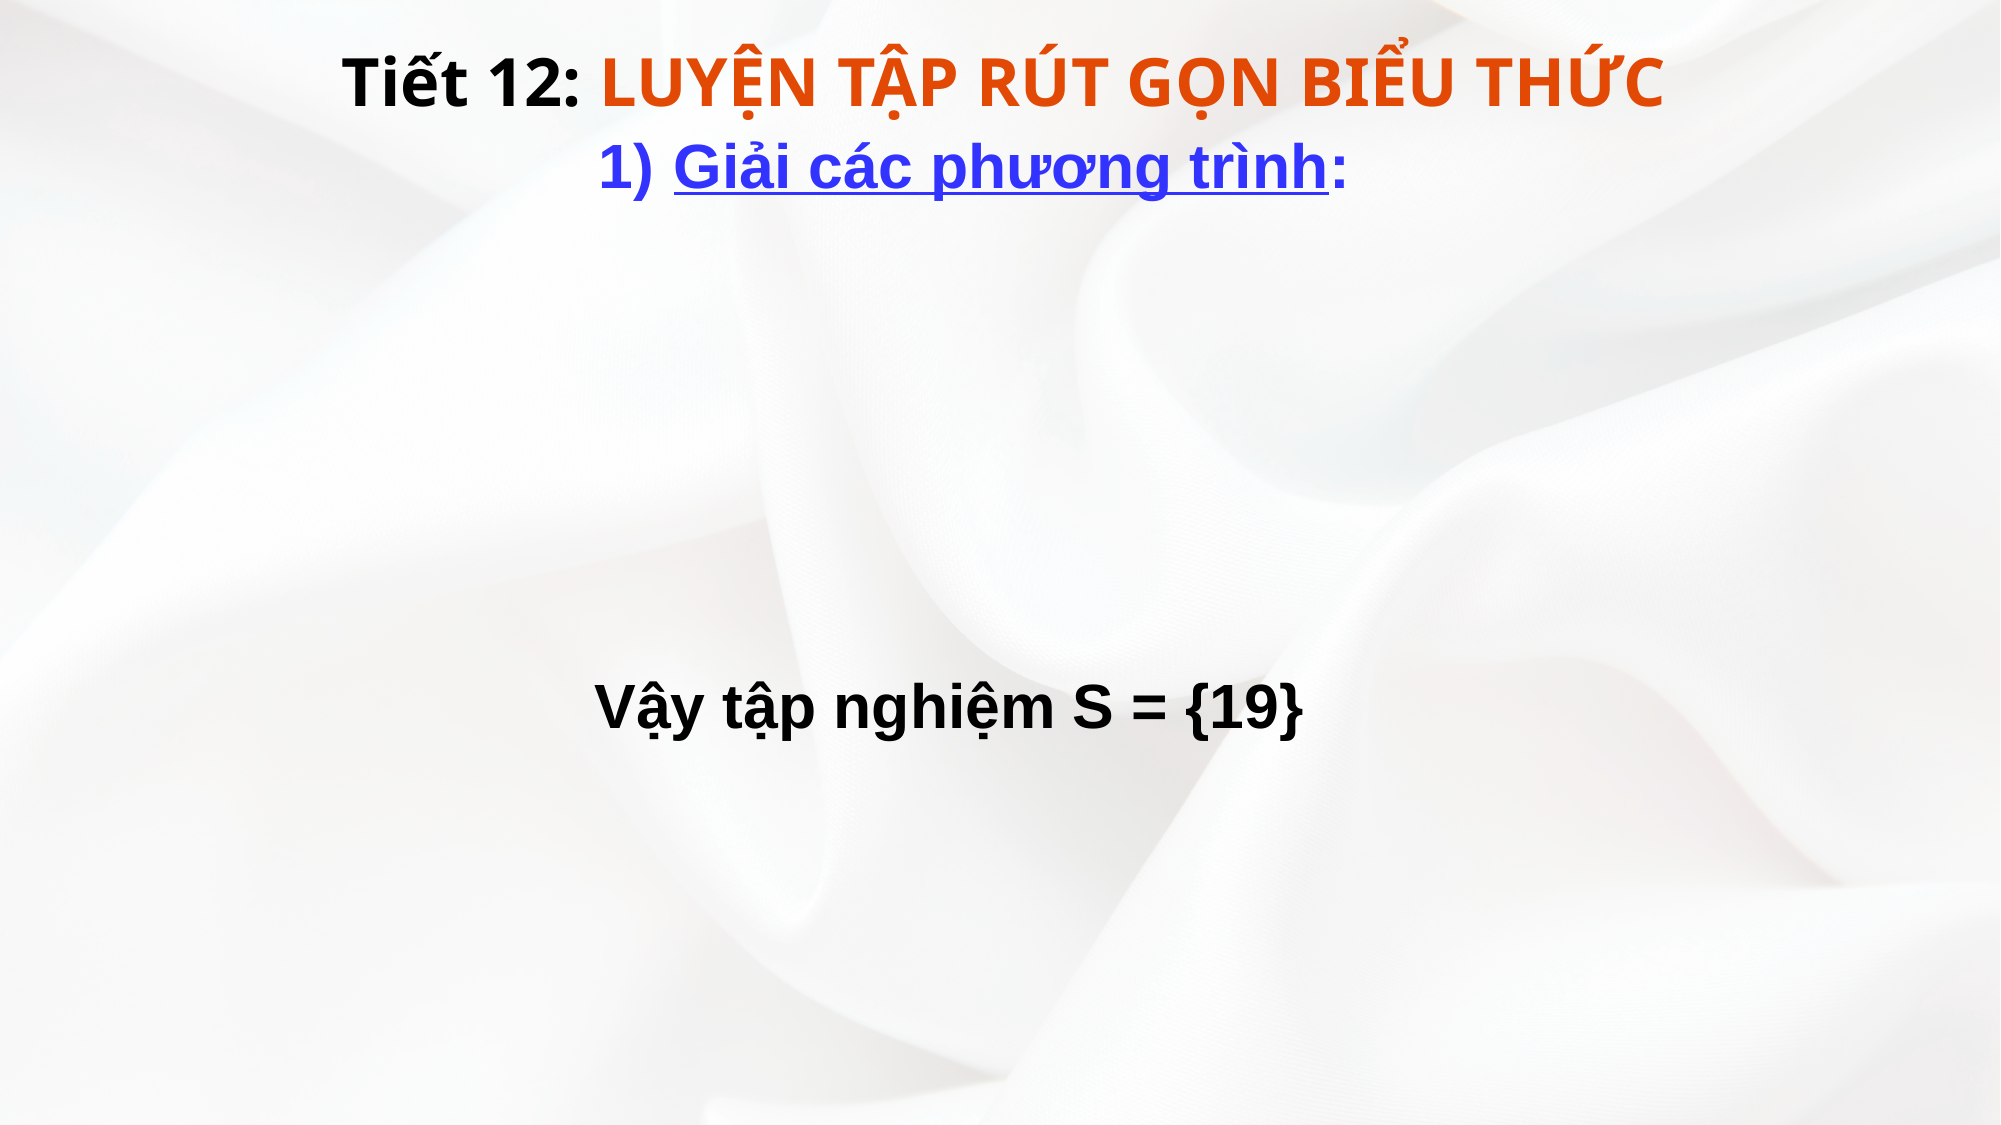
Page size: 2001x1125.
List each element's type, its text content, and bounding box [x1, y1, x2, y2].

text_box Giải các phương trình: [584, 118, 1365, 209]
